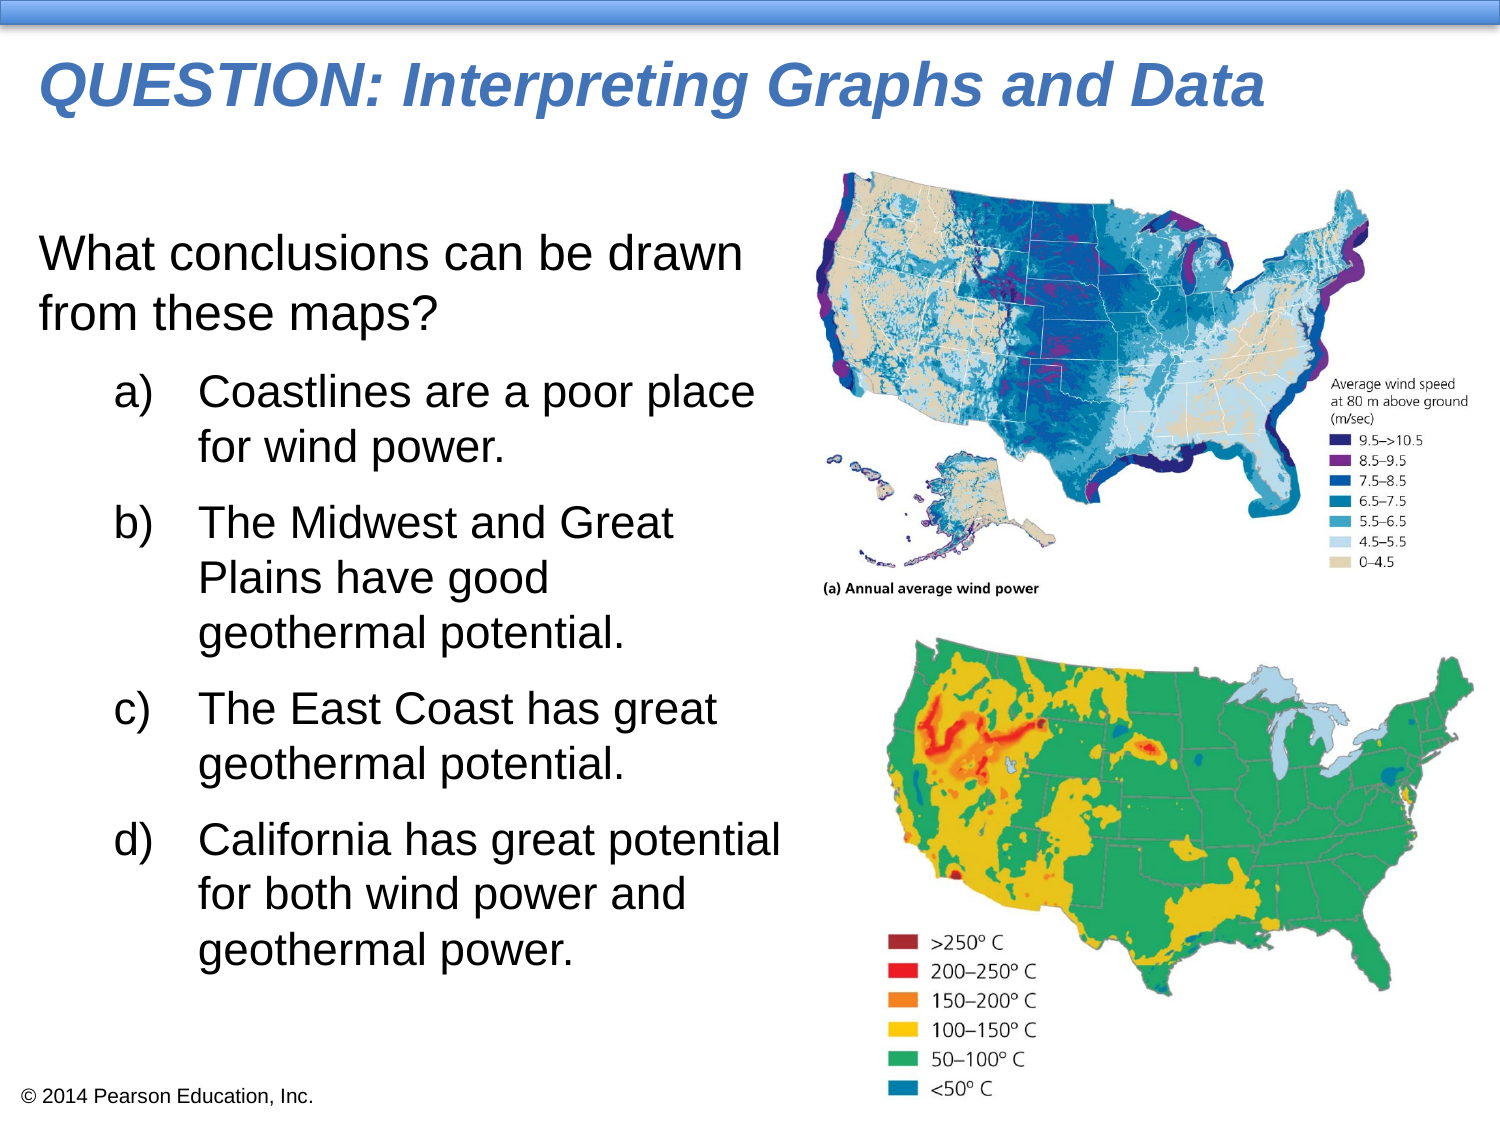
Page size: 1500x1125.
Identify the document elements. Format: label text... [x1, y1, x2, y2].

picture [812, 168, 1471, 600]
picture [882, 633, 1478, 1101]
title QUESTION: Interpreting Graphs and Data [23, 36, 1476, 214]
list What conclusions can be drawn from these maps? Coastlines are a poor place for wind power. The Midwest and Great Plains have good geothermal potential. The East Coast has great geothermal potential. California has great potential for both wind power and geothermal power. [23, 213, 800, 1005]
